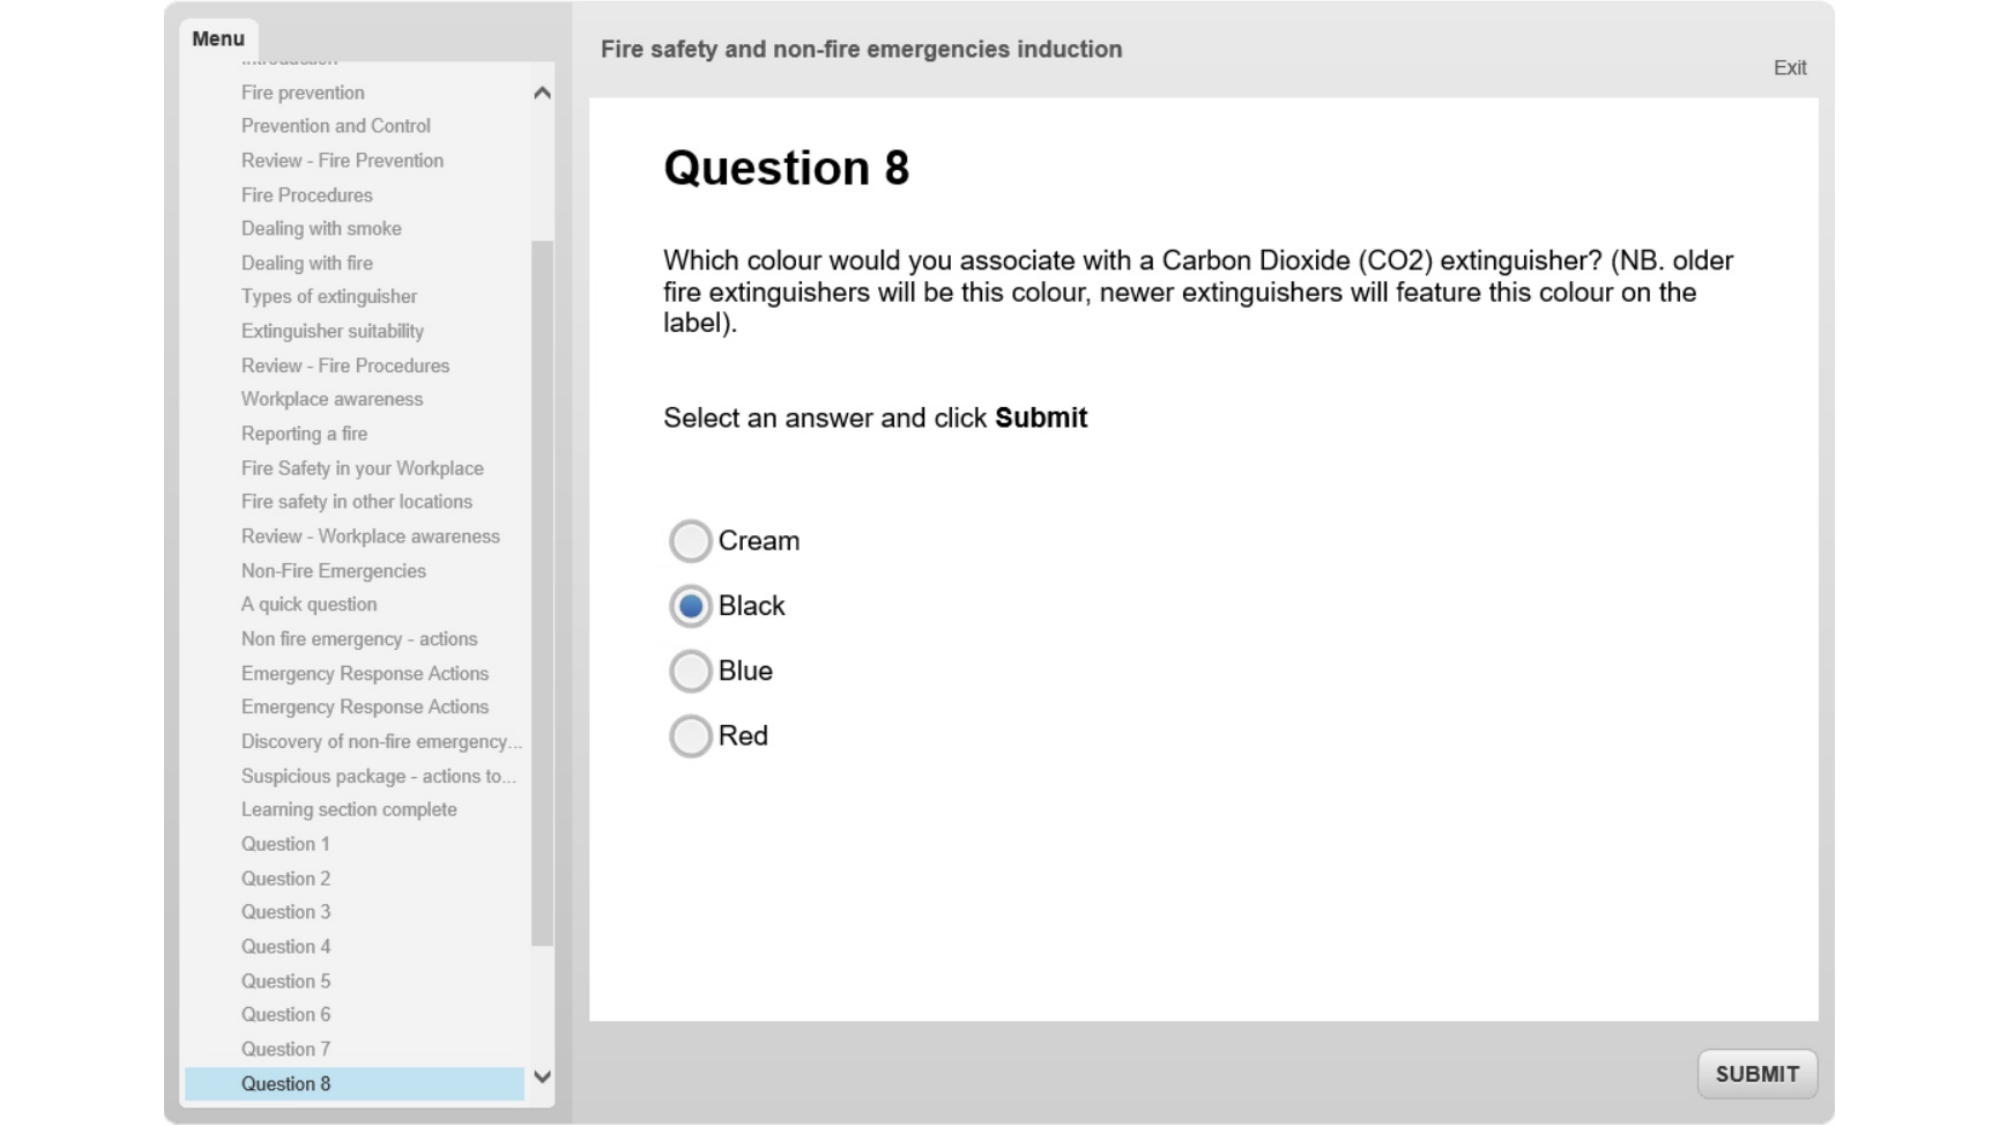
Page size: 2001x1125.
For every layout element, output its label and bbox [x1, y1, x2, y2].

picture [164, 0, 1835, 1125]
